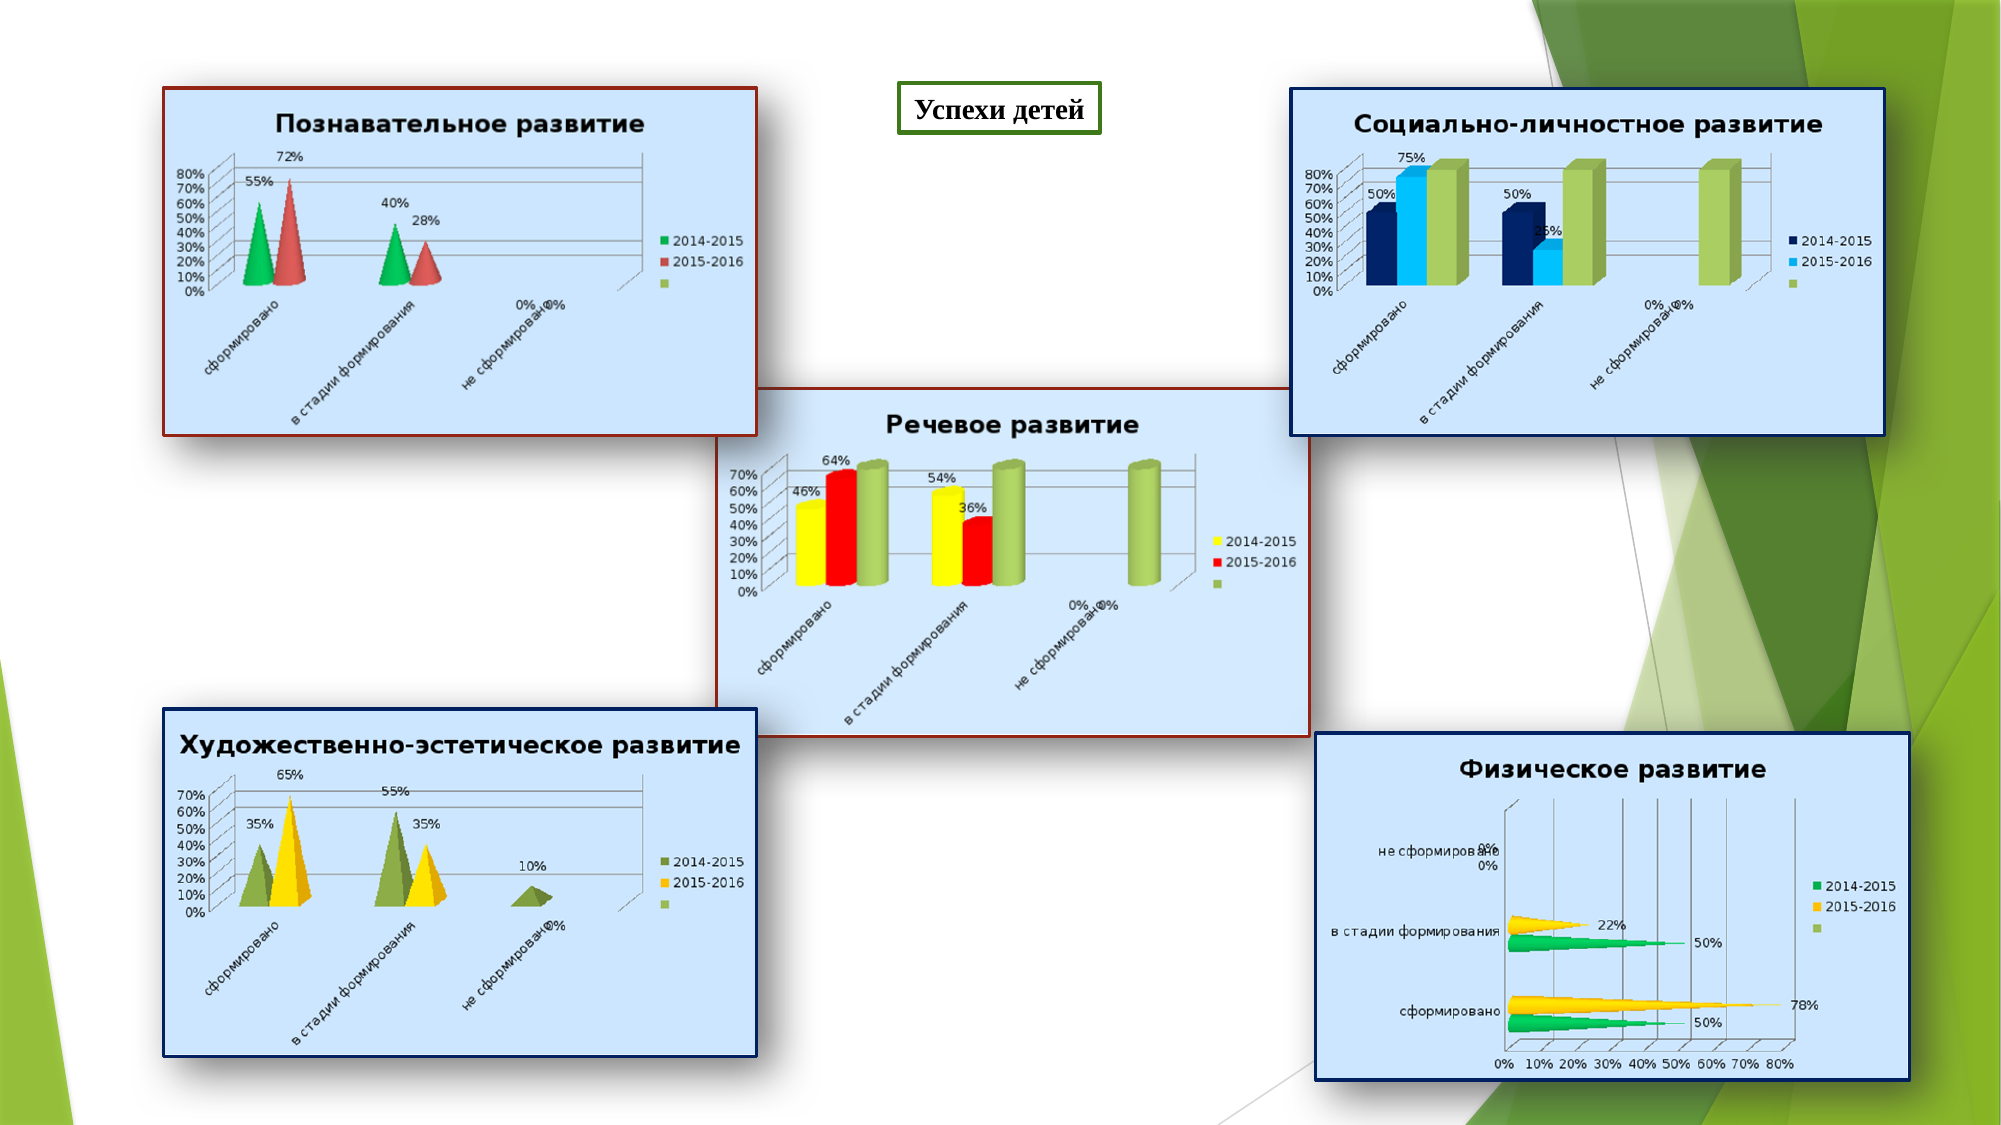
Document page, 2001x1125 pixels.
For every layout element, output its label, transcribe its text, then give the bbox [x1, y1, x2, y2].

picture [164, 88, 1884, 1056]
picture [1316, 734, 1909, 1079]
text_box Успехи детей [899, 82, 1100, 133]
